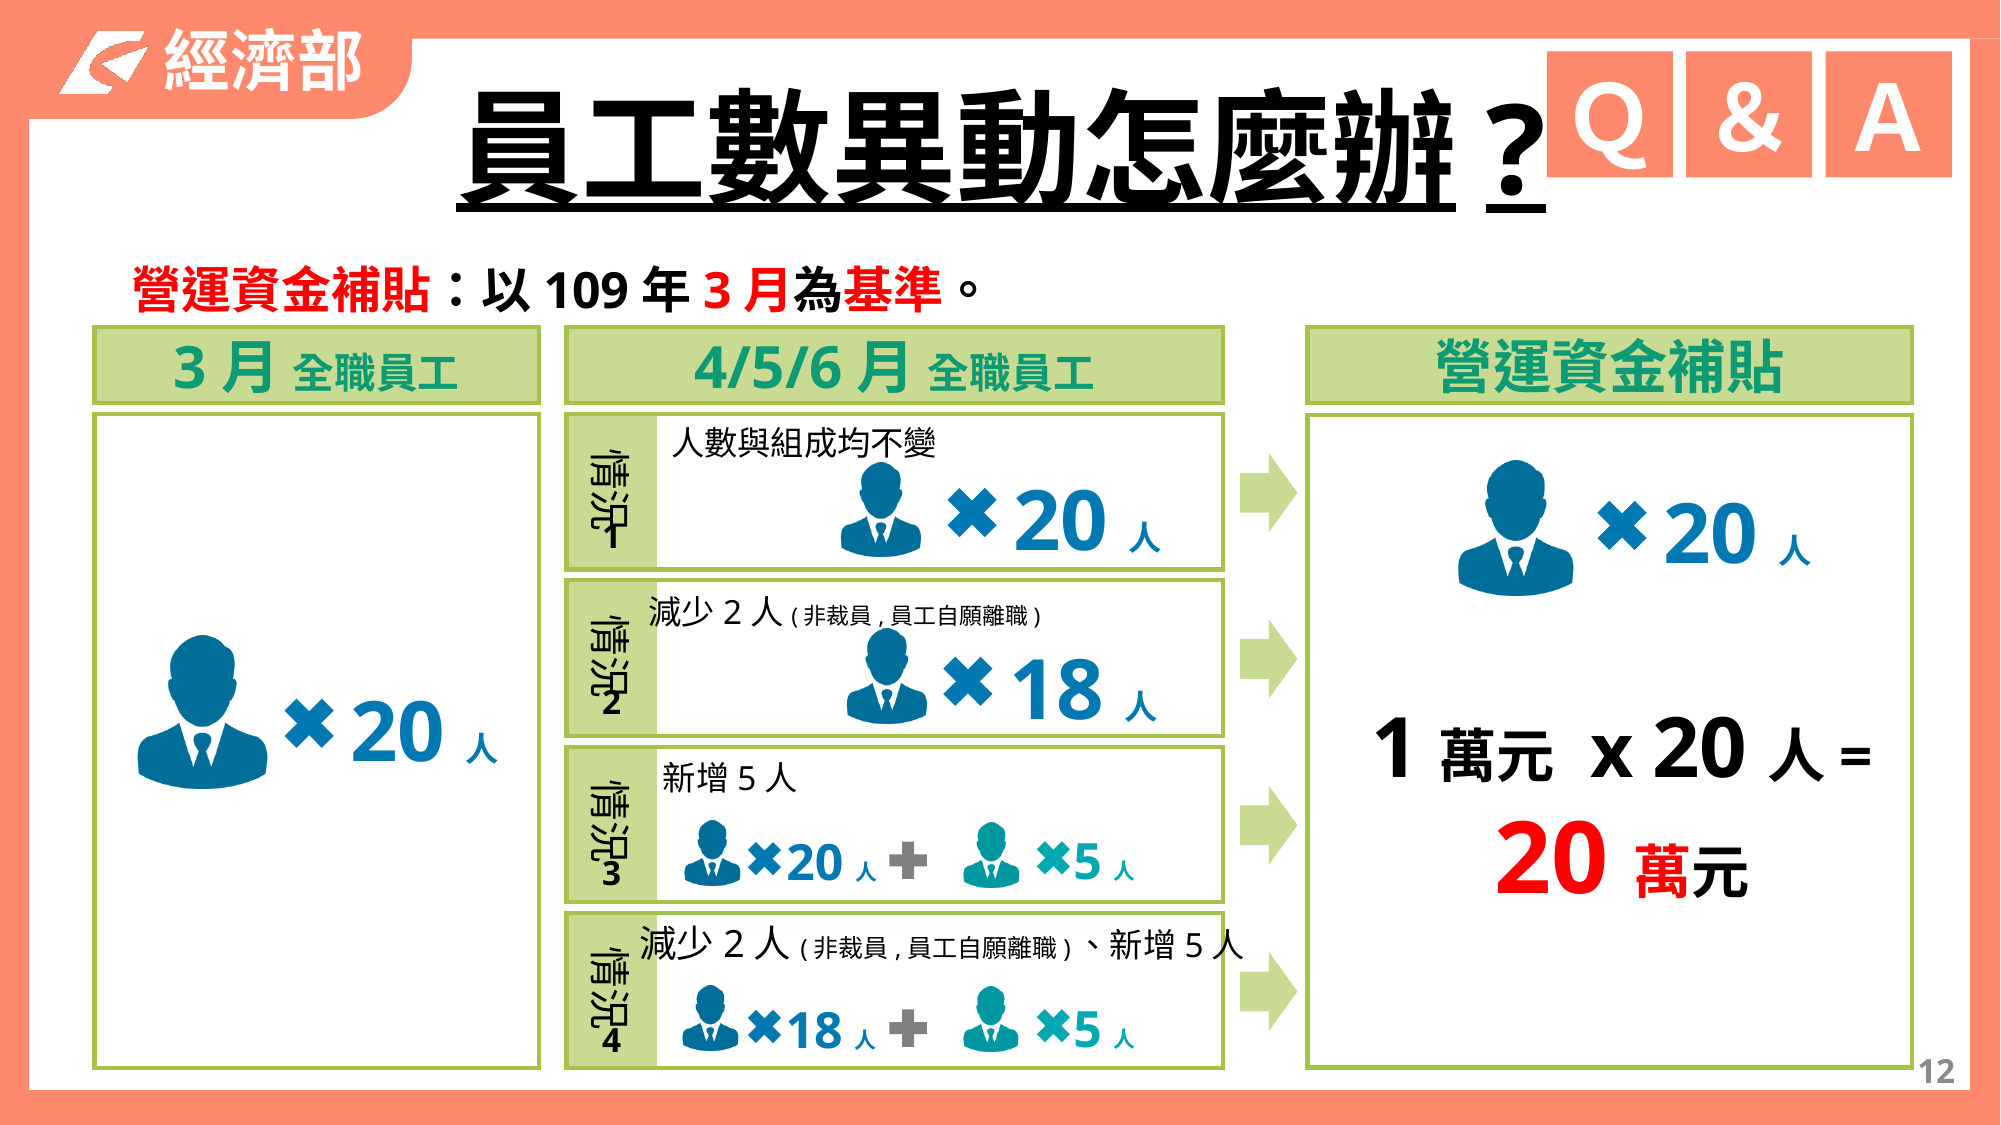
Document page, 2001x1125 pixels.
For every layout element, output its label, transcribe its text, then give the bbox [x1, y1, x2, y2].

picture [833, 462, 928, 557]
text_box 3 [587, 844, 636, 899]
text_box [1546, 51, 1952, 178]
text_box 人數與組成均不變 [656, 414, 953, 470]
title 員工數異動怎麼辦? [80, 48, 1923, 229]
text_box 3月 全職員工 [94, 326, 540, 404]
text_box [566, 746, 1224, 903]
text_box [936, 460, 1172, 577]
text_box [566, 413, 1224, 571]
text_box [740, 823, 890, 900]
text_box 減少2人(非裁員,員工自願離職)、新增5人 [624, 912, 1260, 973]
text_box 營運資金補貼：以109年3月為基準。 [116, 251, 1883, 326]
text_box [1306, 414, 1913, 1069]
text_box 2 [587, 673, 636, 729]
text_box 1萬元 x 20人= 20萬元 [1356, 686, 1888, 921]
picture [125, 635, 279, 789]
text_box 4 [587, 1012, 636, 1067]
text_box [279, 670, 509, 787]
picture [839, 628, 934, 724]
picture [957, 986, 1023, 1052]
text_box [932, 628, 1168, 745]
text_box 1 [587, 508, 636, 563]
picture [58, 31, 149, 94]
text_box [566, 912, 1224, 1069]
text_box 4/5/6月 全職員工 [566, 326, 1224, 404]
text_box [889, 1008, 928, 1048]
text_box [1239, 782, 1299, 869]
text_box [94, 413, 540, 1069]
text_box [1029, 822, 1147, 899]
text_box [1239, 948, 1299, 1035]
slide_number 12 [1520, 1039, 1971, 1100]
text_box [740, 991, 889, 1067]
text_box 營運資金補貼 [1306, 326, 1913, 404]
text_box [566, 579, 1224, 737]
picture [677, 985, 743, 1051]
picture [679, 820, 745, 886]
picture [958, 822, 1024, 888]
text_box [890, 841, 928, 880]
text_box 新增5人 [648, 749, 813, 805]
text_box [1239, 616, 1299, 702]
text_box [1029, 990, 1147, 1067]
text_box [1586, 473, 1822, 590]
picture [1447, 460, 1584, 596]
text_box 減少2人(非裁員,員工自願離職) [633, 583, 1056, 639]
text_box [1239, 449, 1299, 536]
